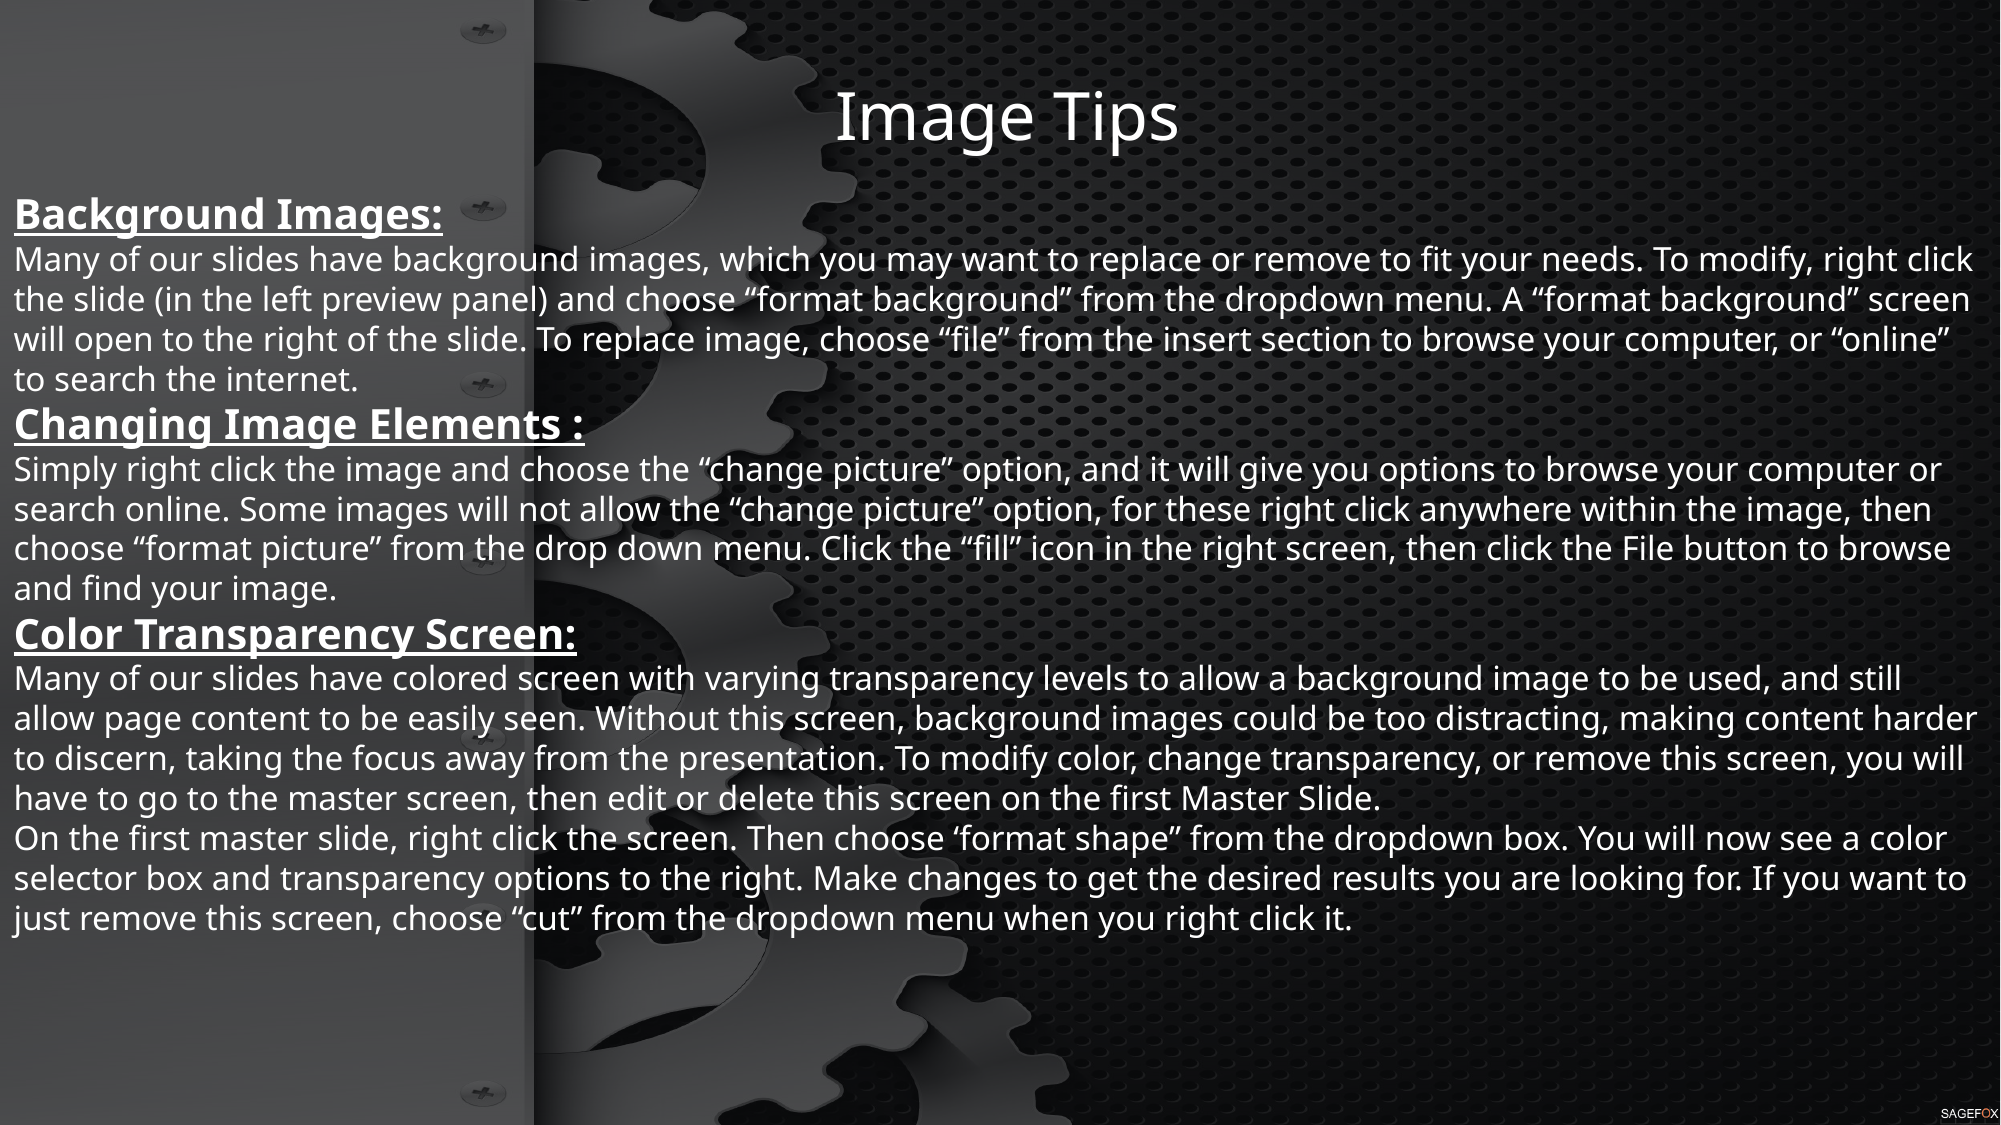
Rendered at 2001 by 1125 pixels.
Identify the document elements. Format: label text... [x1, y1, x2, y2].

title Image Tips [597, 59, 1420, 177]
text_box Background Images: Many of our slides have background images, which you may want to replace or remove to fit your needs. To modify, right click the slide (in the left preview panel) and choose “format background” from the dropdown menu. A “format background” screen will open to the right of the slide. To replace image, choose “file” from the insert section to browse your computer, or “online” to search the internet. Changing Image Elements : Simply right click the image and choose the “change picture” option, and it will give you options to browse your computer or search online. Some images will not allow the “change picture” option, for these right click anywhere within the image, then choose “format picture” from the drop down menu. Click the “fill” icon in the right screen, then click the File button to browse and find your image. Color Transparency Screen: Many of our slides have colored screen with varying transparency levels to allow a background image to be used, and still allow page content to be easily seen. Without this screen, background images could be too distracting, making content harder to discern, taking the focus away from the presentation. To modify color, change transparency, or remove this screen, you will have to go to the master screen, then edit or delete this screen on the first Master Slide. On the first master slide, right click the screen. Then choose ‘format shape” from the dropdown box. You will now see a color selector box and transparency options to the right. Make changes to get the desired results you are looking for. If you want to just remove this screen, choose “cut” from the dropdown menu when you right click it. [0, 0, 2000, 1125]
